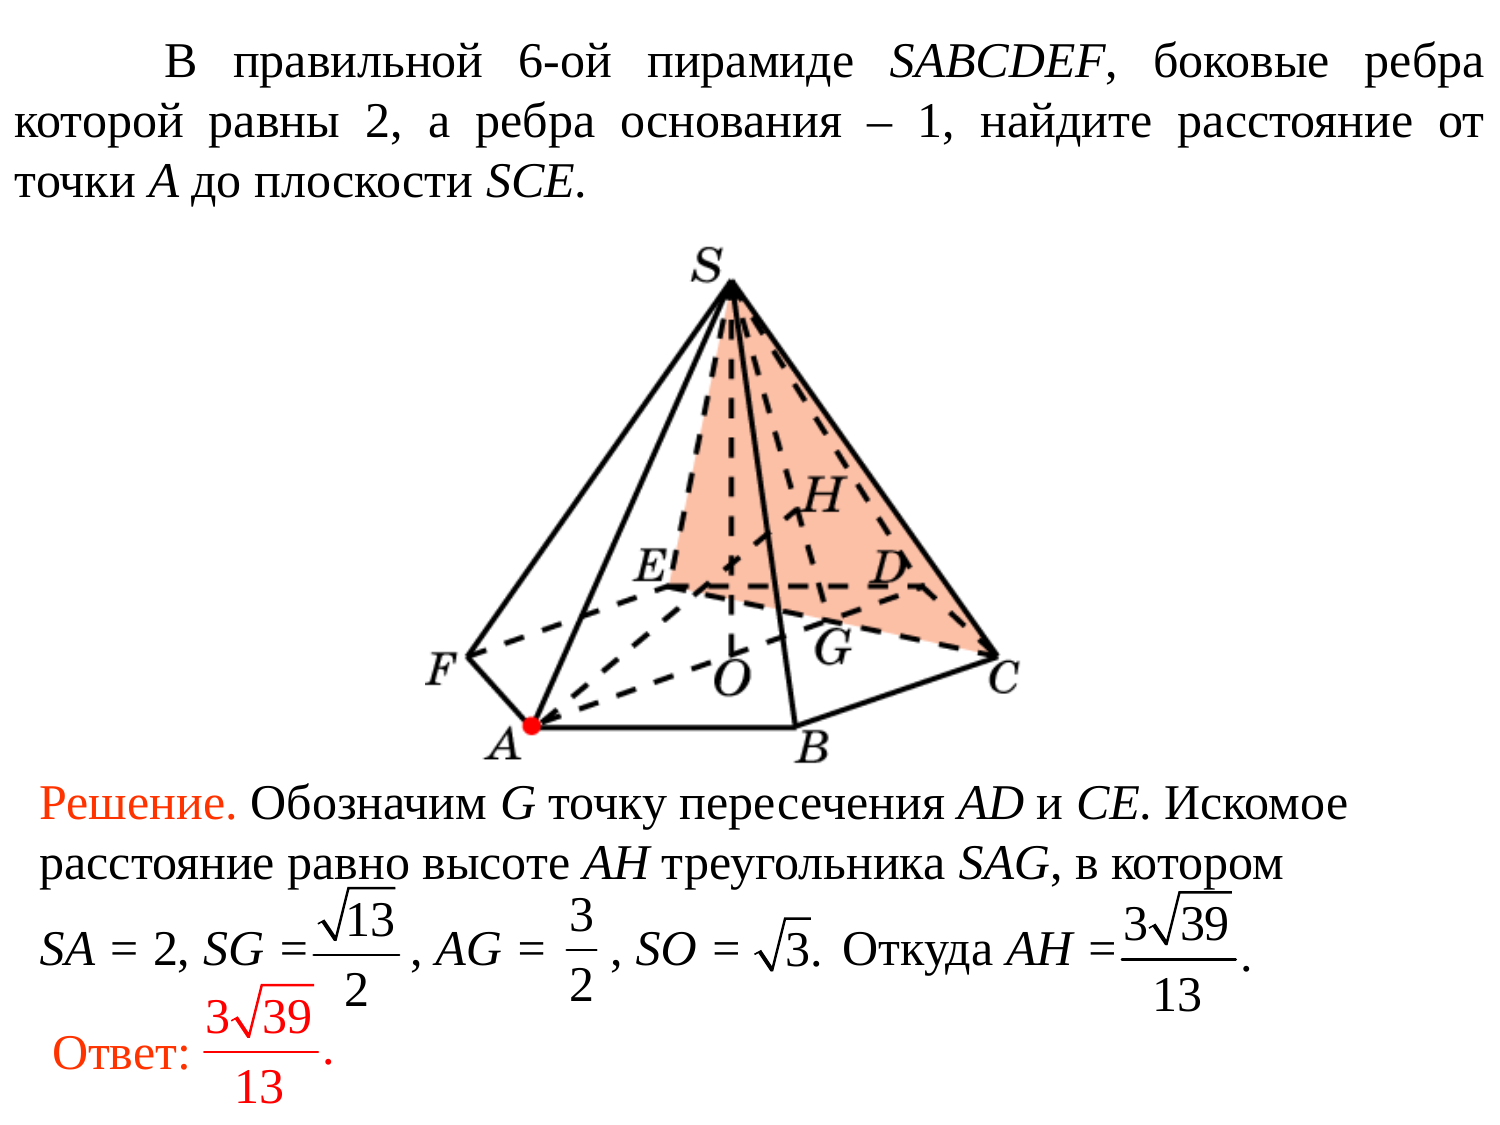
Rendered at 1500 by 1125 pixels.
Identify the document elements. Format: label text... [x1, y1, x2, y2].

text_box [24, 237, 1463, 1111]
text_box В правильной 6-ой пирамиде SABCDEF, боковые ребра которой равны 2, а ребра основания – 1, найдите расстояние от точки A до плоскости SCE. [0, 20, 1500, 215]
